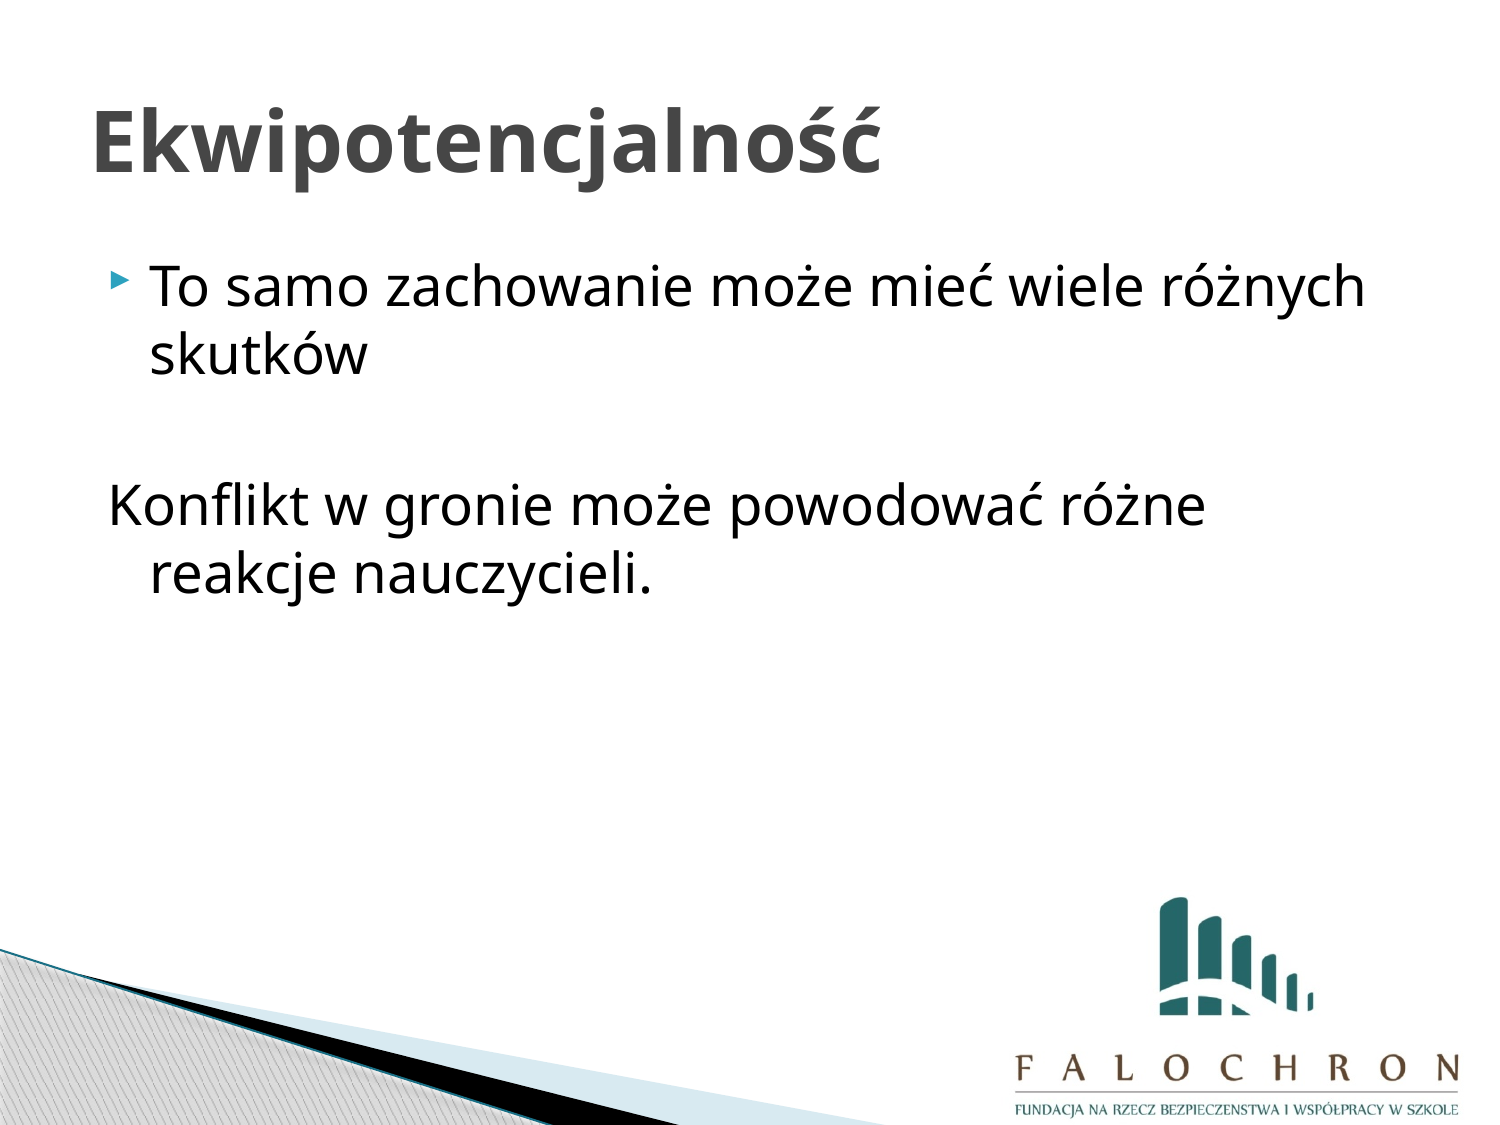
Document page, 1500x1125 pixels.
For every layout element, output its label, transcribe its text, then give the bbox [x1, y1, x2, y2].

title Ekwipotencjalność [75, 45, 1425, 233]
picture [972, 890, 1500, 1125]
list To samo zachowanie może mieć wiele różnych skutków Konflikt w gronie może powodować różne reakcje nauczycieli. [75, 243, 1425, 986]
